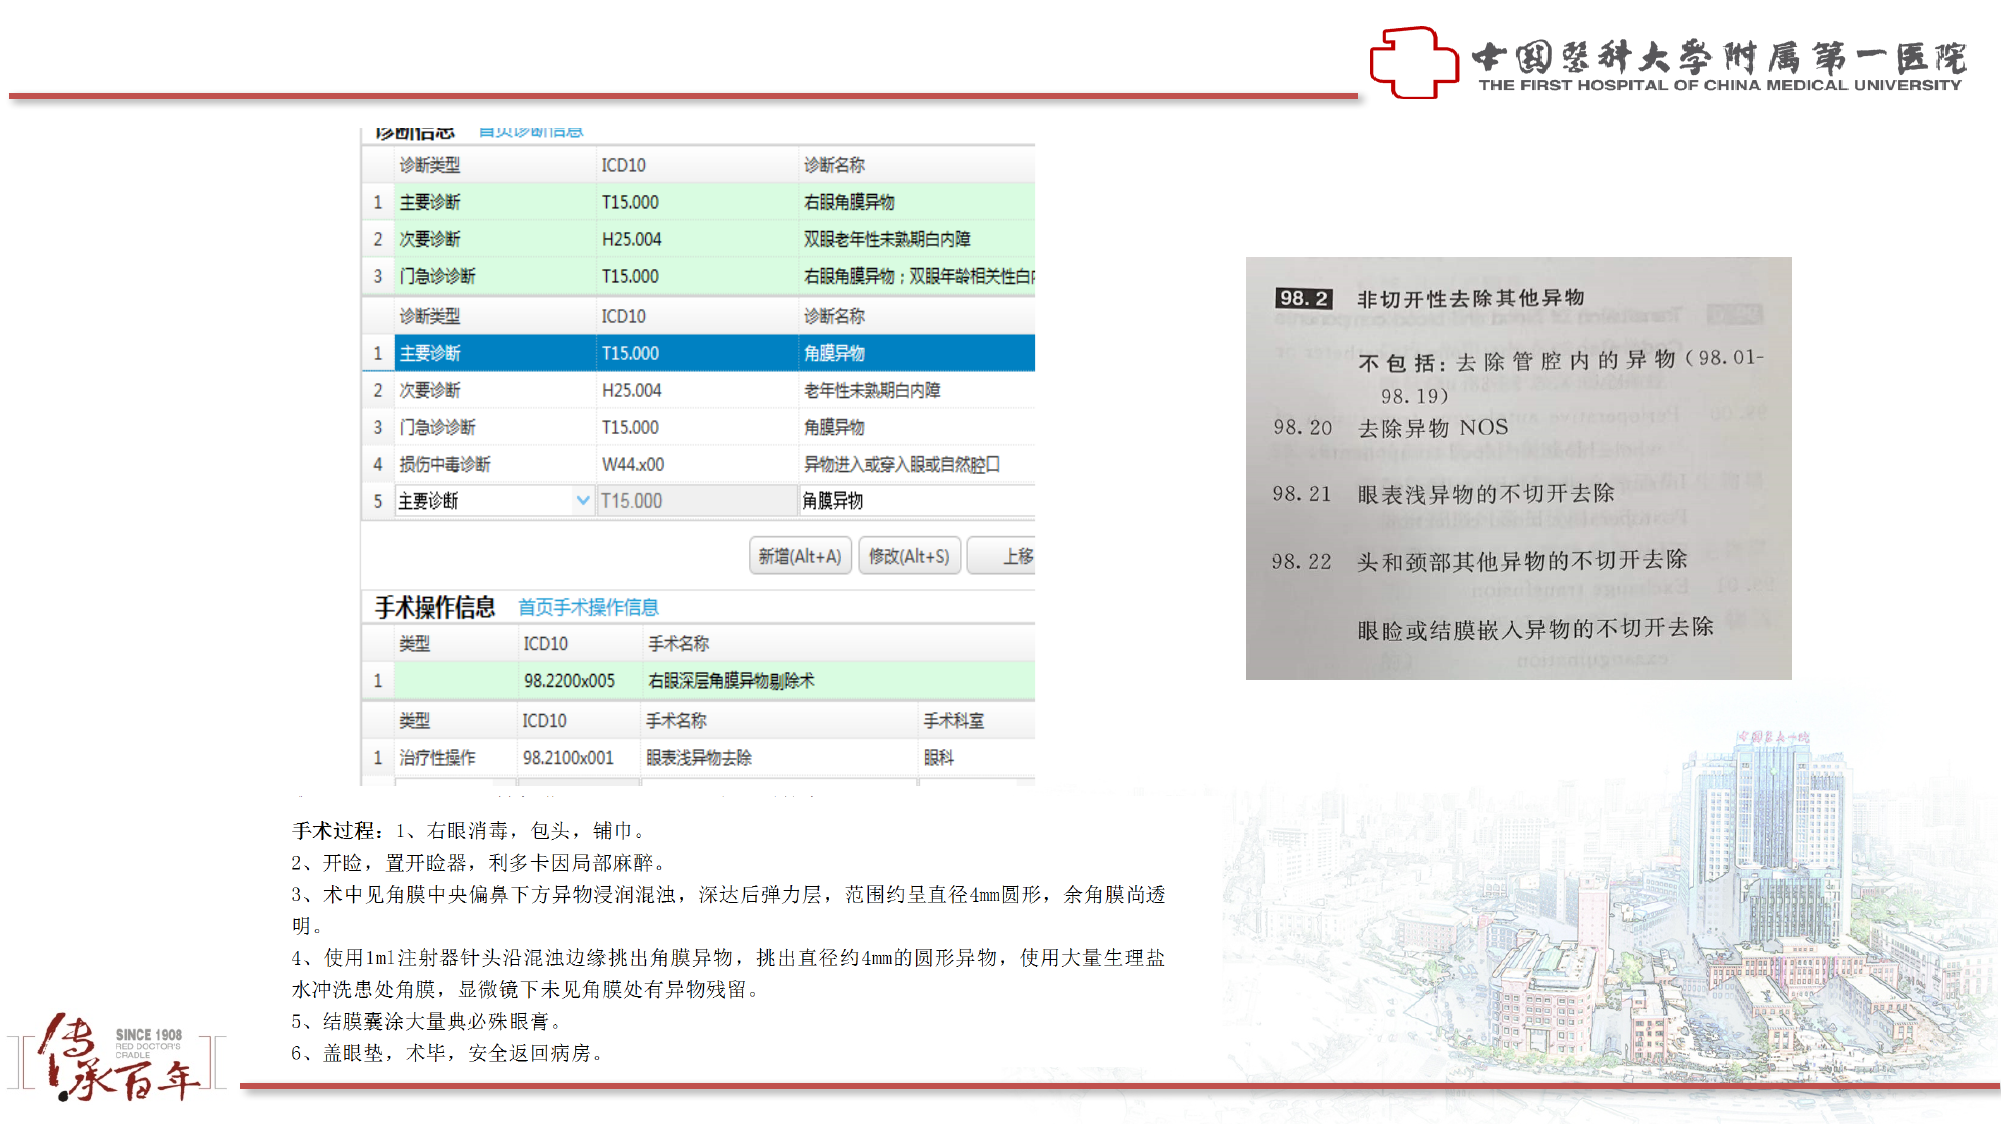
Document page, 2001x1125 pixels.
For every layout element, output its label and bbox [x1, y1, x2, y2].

picture [226, 796, 1224, 1067]
picture [5, 1008, 229, 1105]
picture [1049, 677, 1998, 1083]
picture [612, 347, 617, 359]
picture [634, 347, 649, 359]
picture [1001, 1089, 1998, 1124]
picture [849, 345, 864, 361]
picture [806, 345, 810, 360]
picture [401, 345, 444, 361]
picture [812, 344, 834, 361]
picture [1245, 257, 1793, 681]
picture [1370, 26, 1967, 99]
picture [622, 347, 628, 359]
picture [343, 128, 1036, 784]
picture [447, 347, 461, 360]
picture [630, 352, 639, 359]
picture [837, 345, 848, 352]
